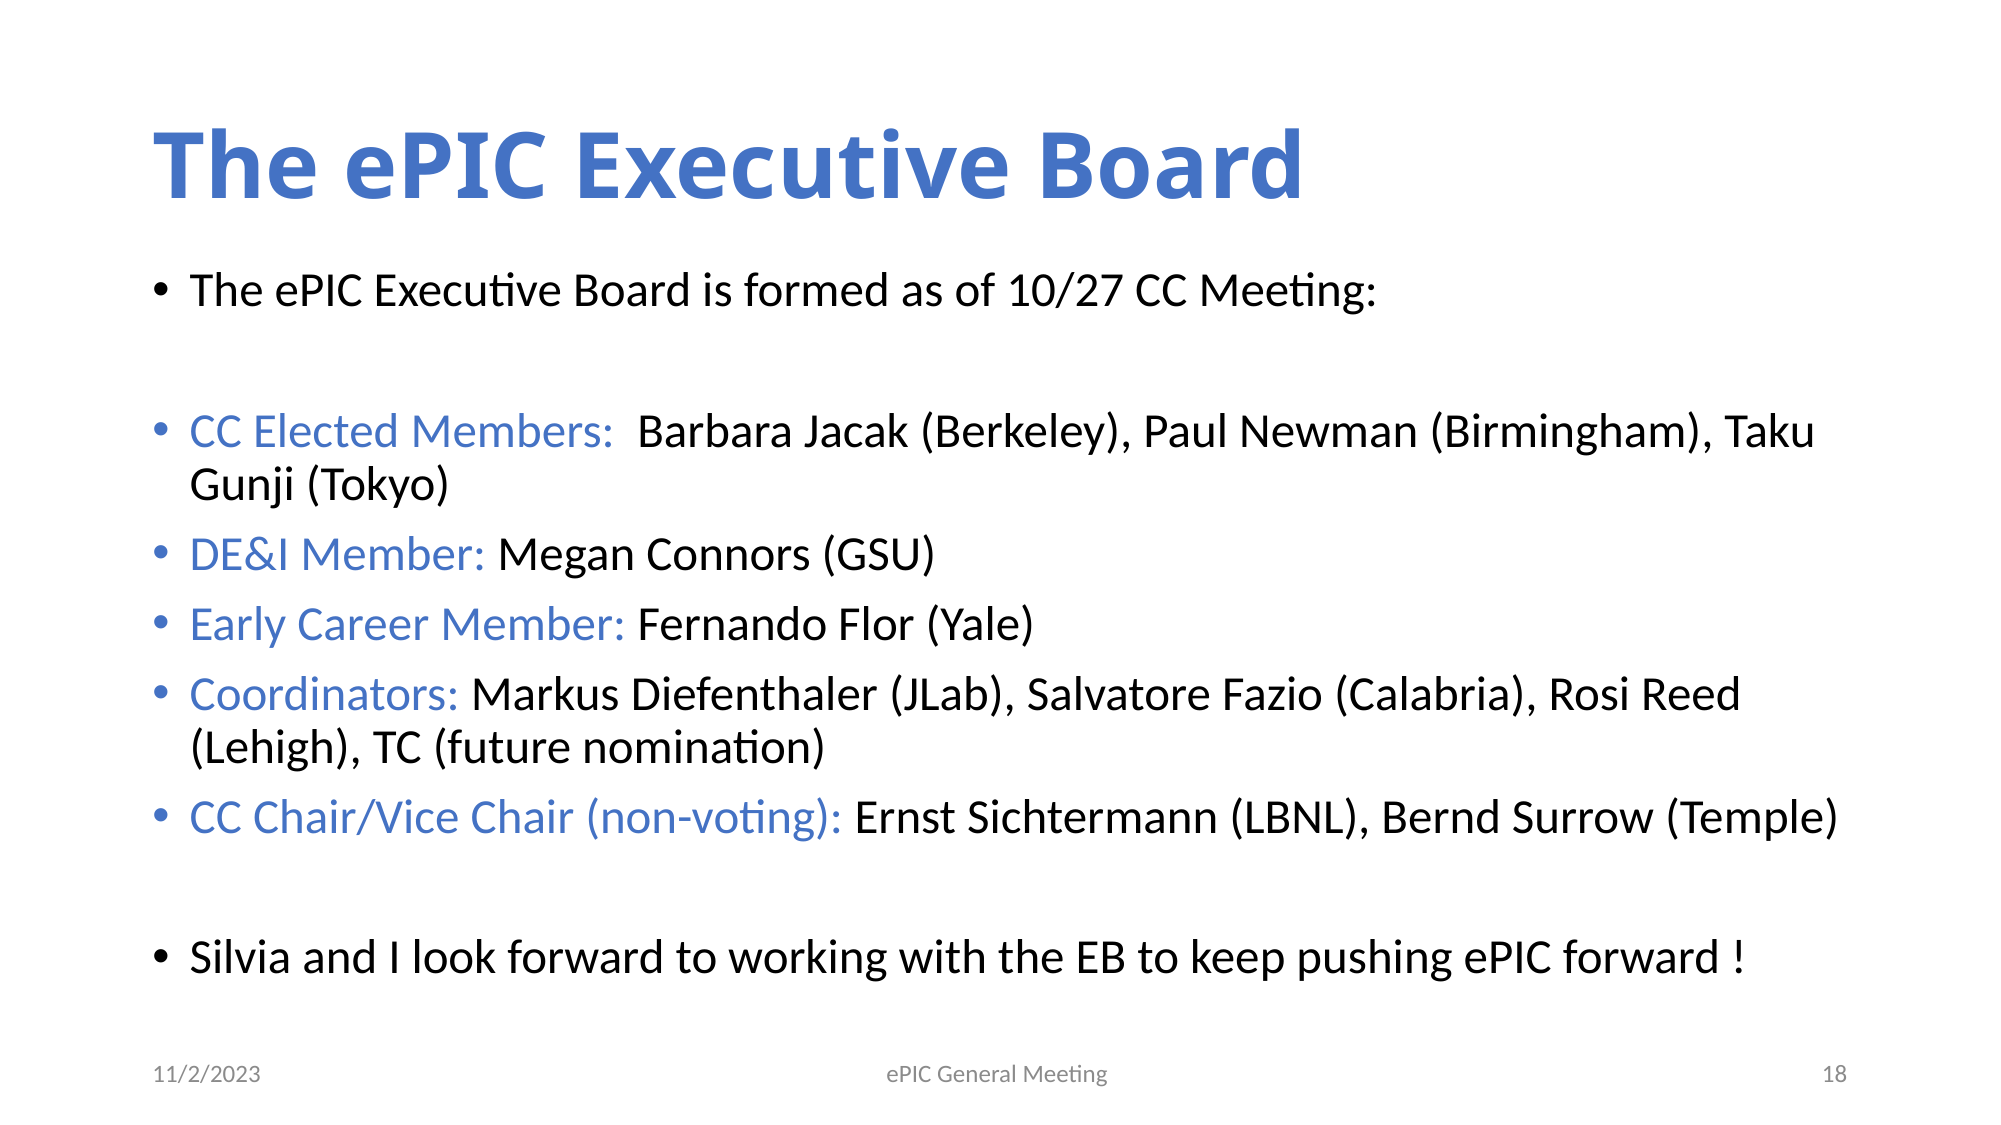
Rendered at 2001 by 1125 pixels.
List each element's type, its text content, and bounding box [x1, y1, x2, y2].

footer ePIC General Meeting [662, 1042, 1338, 1103]
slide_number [137, 1042, 588, 1103]
slide_number 18 [1412, 1042, 1863, 1103]
title The ePIC Executive Board [137, 59, 1863, 257]
list The ePIC Executive Board is formed as of 10/27 CC Meeting: CC Elected Members: Barbara Jacak (Berkeley), Paul Newman (Birmingham), Taku Gunji (Tokyo) DE&I Member: Megan Connors (GSU) Early Career Member: Fernando Flor (Yale) Coordinators: Markus Diefenthaler (JLab), Salvatore Fazio (Calabria), Rosi Reed (Lehigh), TC (future nomination) CC Chair/Vice Chair (non-voting): Ernst Sichtermann (LBNL), Bernd Surrow (Temple) Silvia and I look forward to working with the EB to keep pushing ePIC forward ! [137, 257, 1863, 1014]
